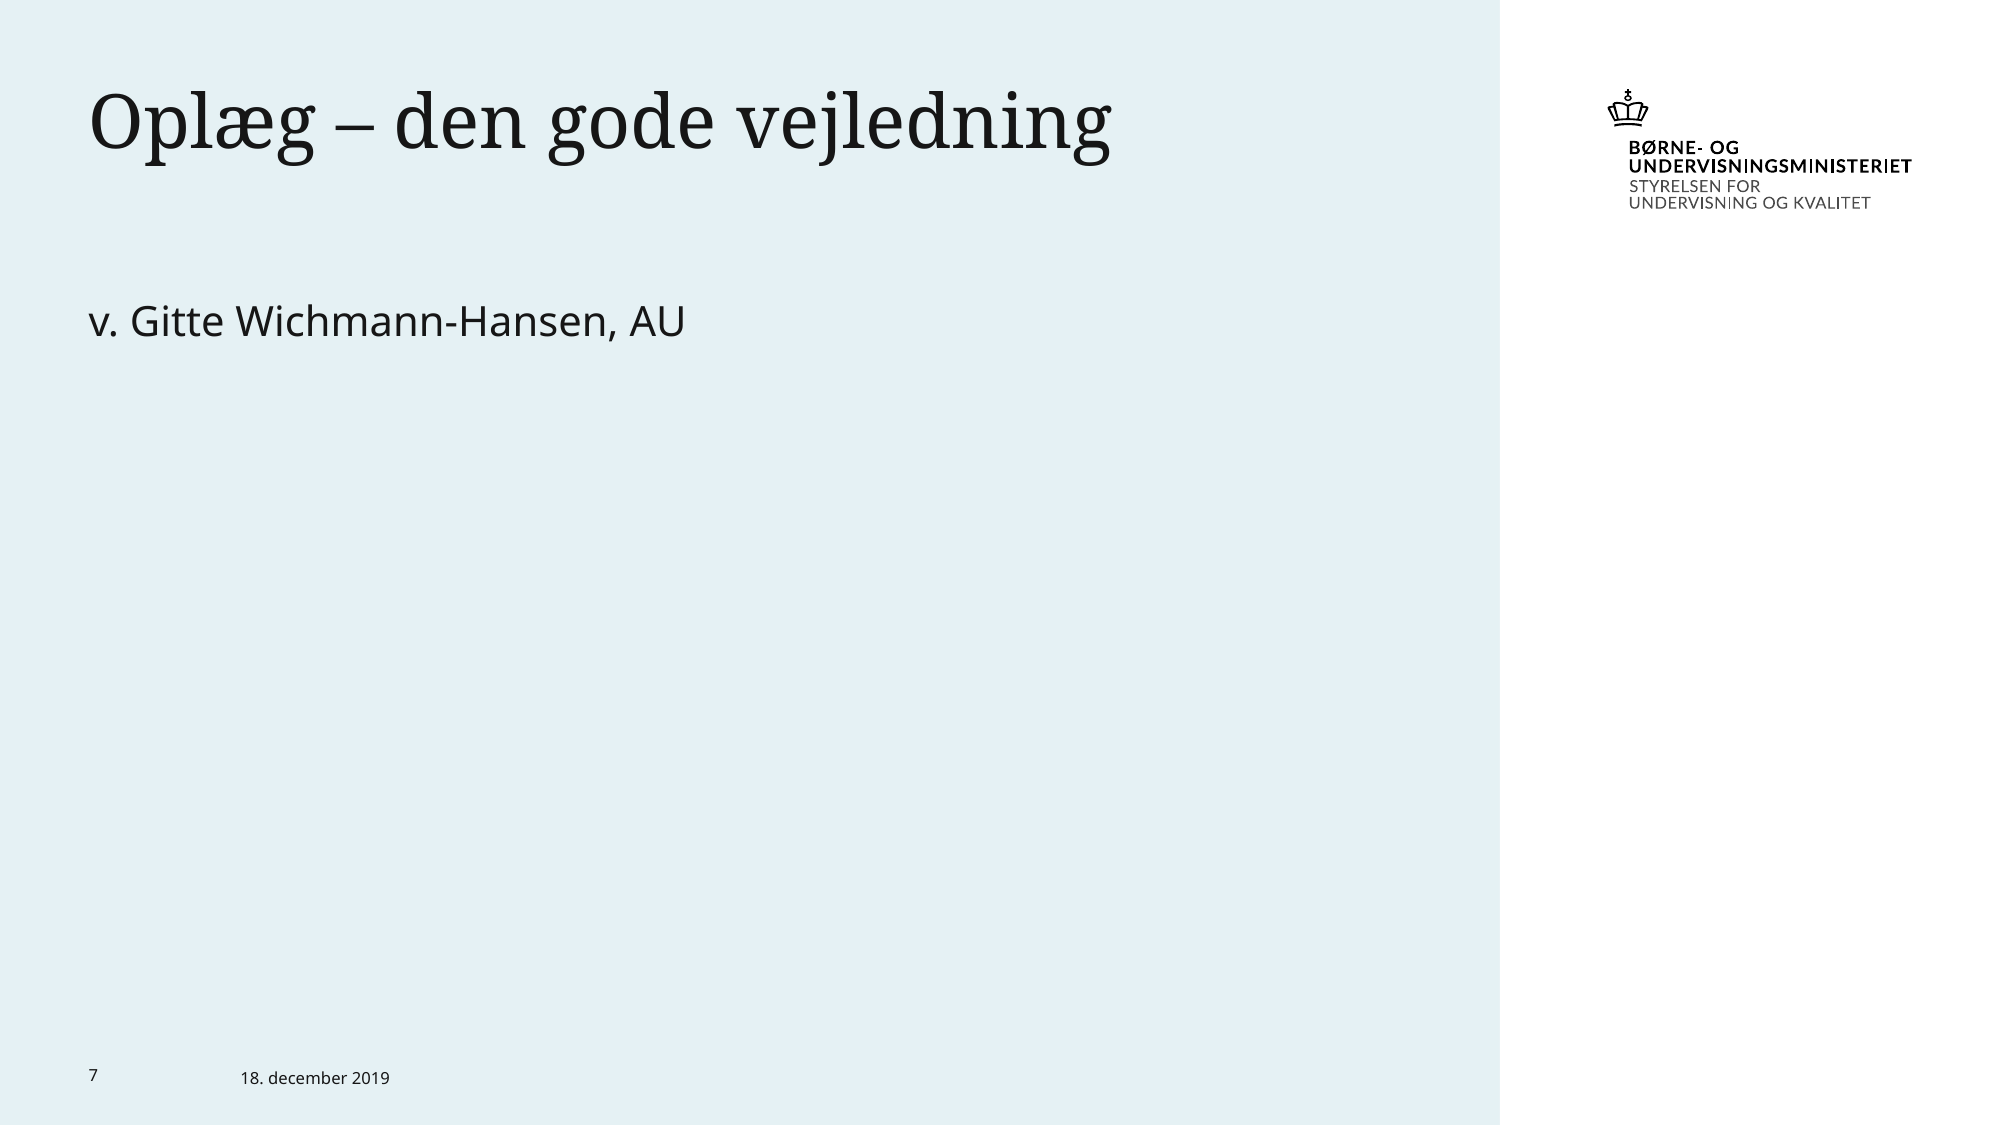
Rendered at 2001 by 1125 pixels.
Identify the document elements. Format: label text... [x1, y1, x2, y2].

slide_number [240, 1058, 449, 1088]
list v. Gitte Wichmann-Hansen, AU [88, 295, 1456, 1037]
title Oplæg – den gode vejledning [88, 88, 1456, 242]
slide_number 7 [88, 1058, 134, 1088]
